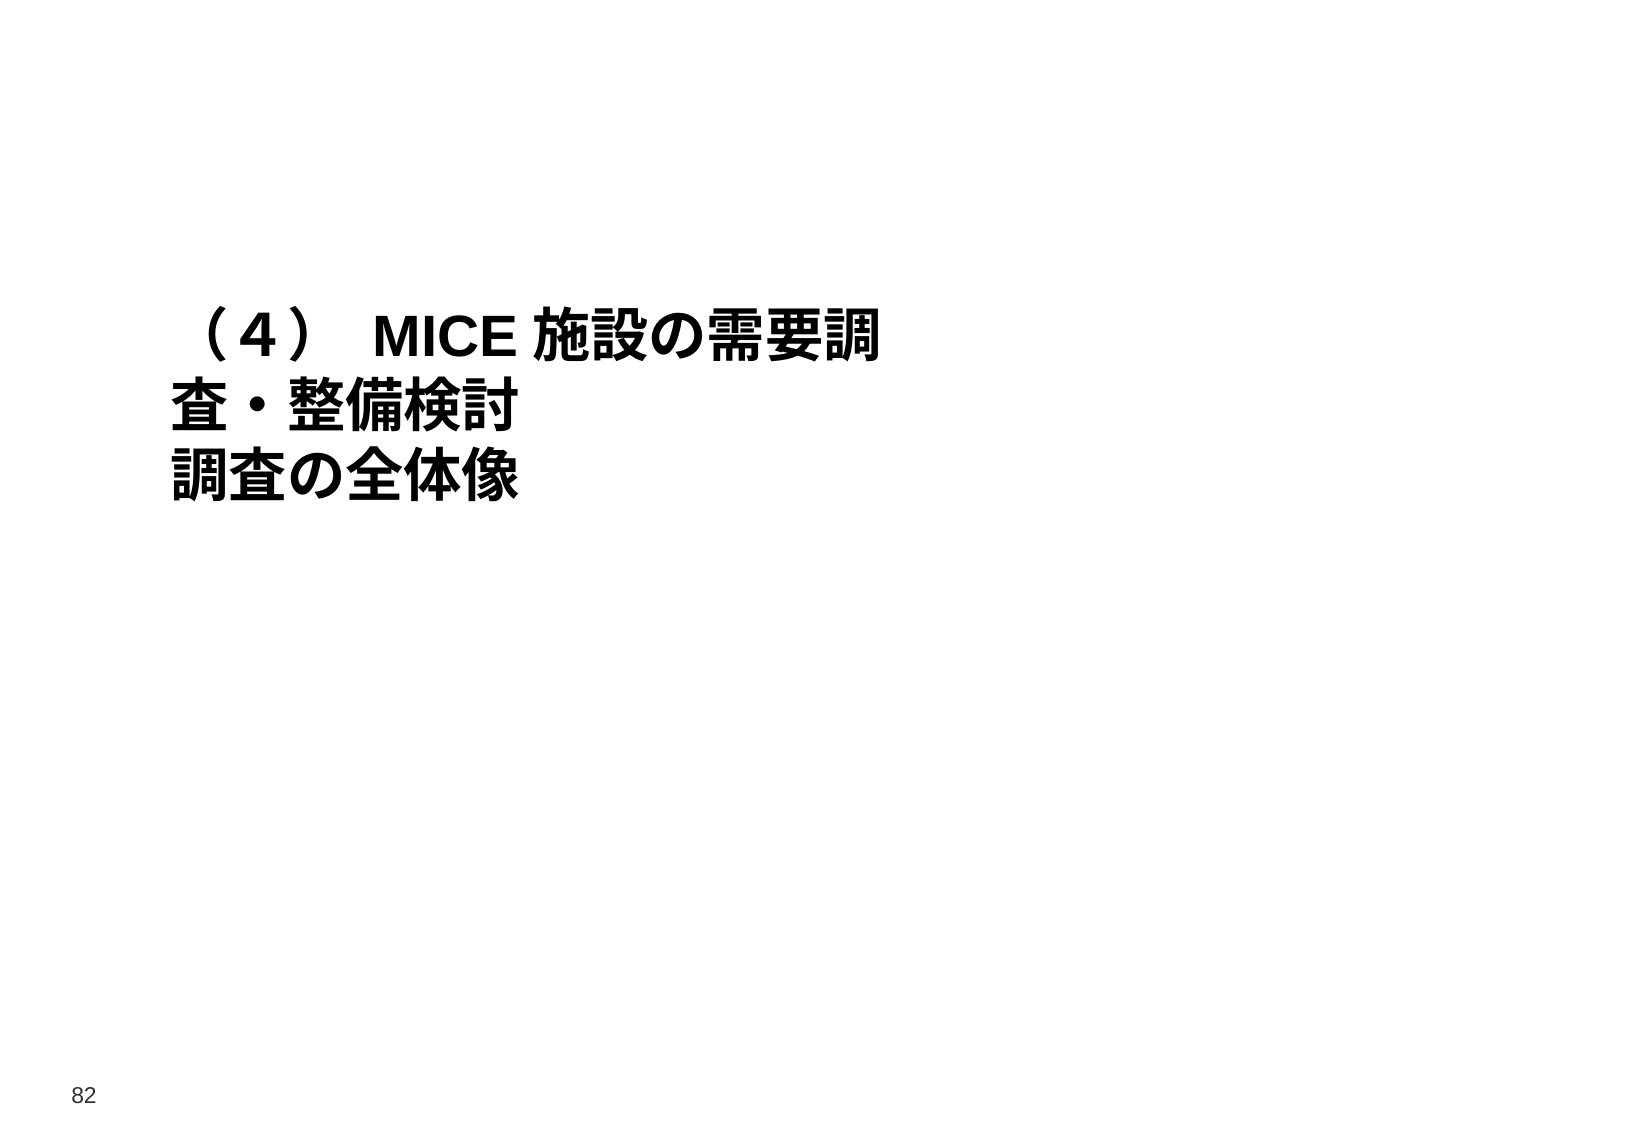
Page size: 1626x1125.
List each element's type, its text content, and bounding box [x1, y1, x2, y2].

slide_number 82 [67, 1080, 97, 1109]
list （４） MICE施設の需要調査・整備検討 調査の全体像 [158, 348, 1009, 458]
